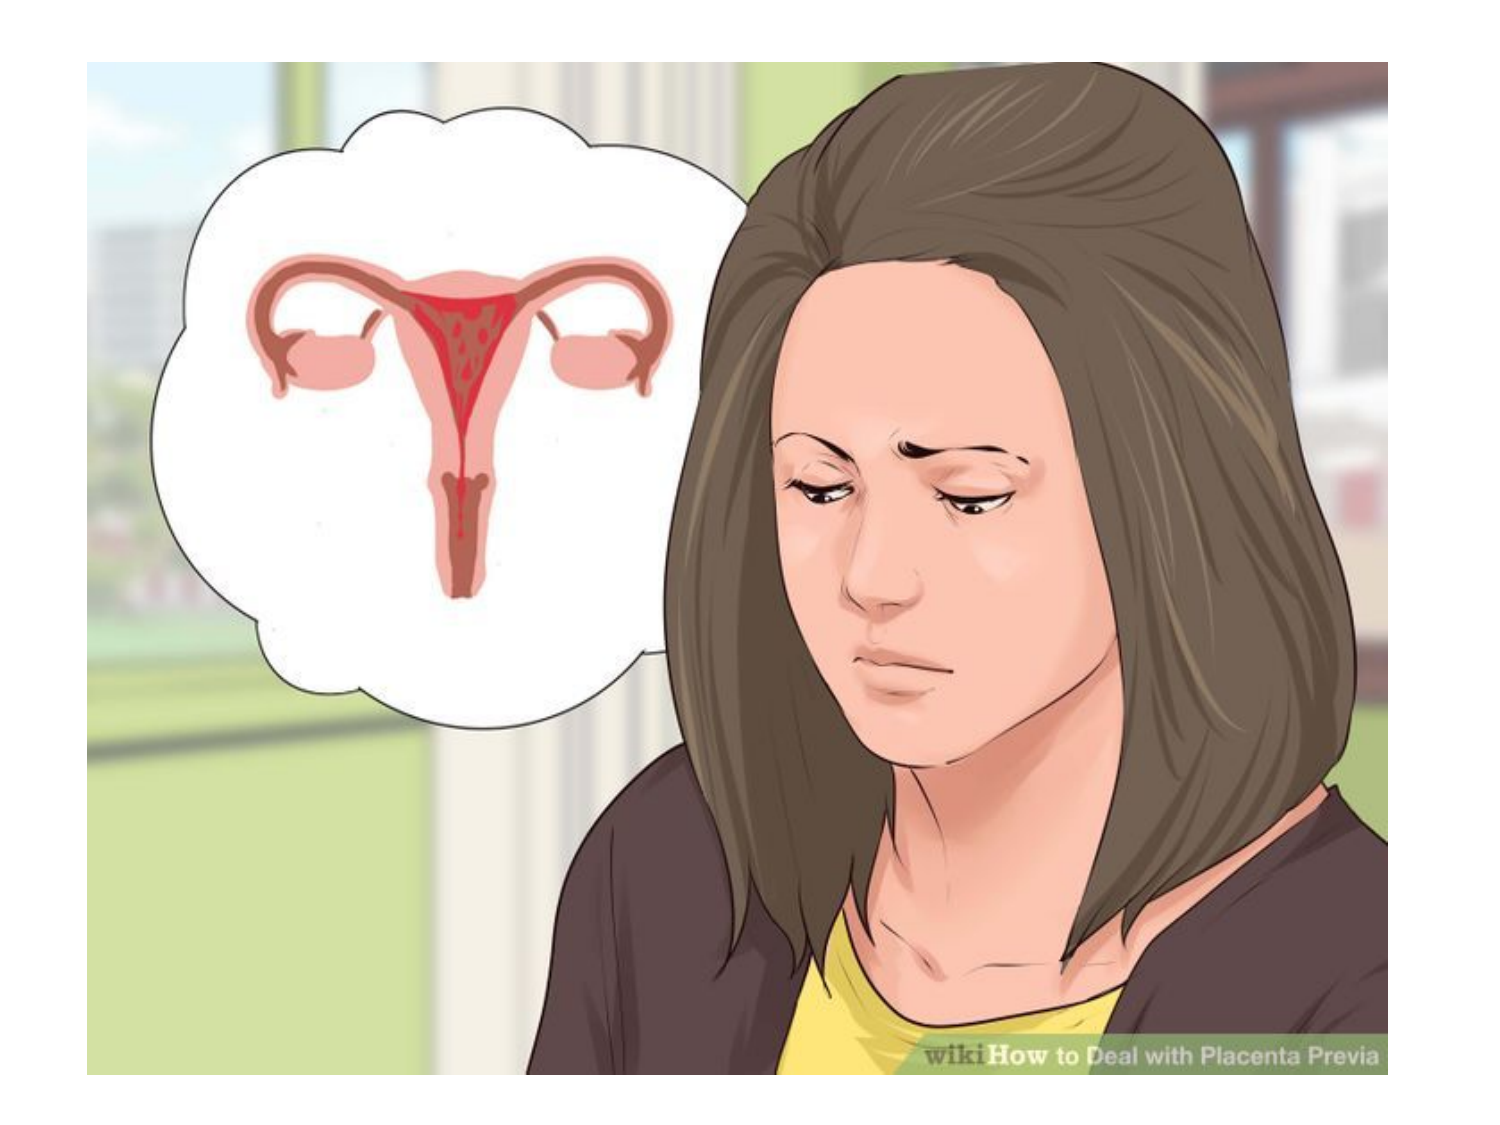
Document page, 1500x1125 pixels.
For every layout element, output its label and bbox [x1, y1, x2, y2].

picture [87, 62, 1388, 1076]
